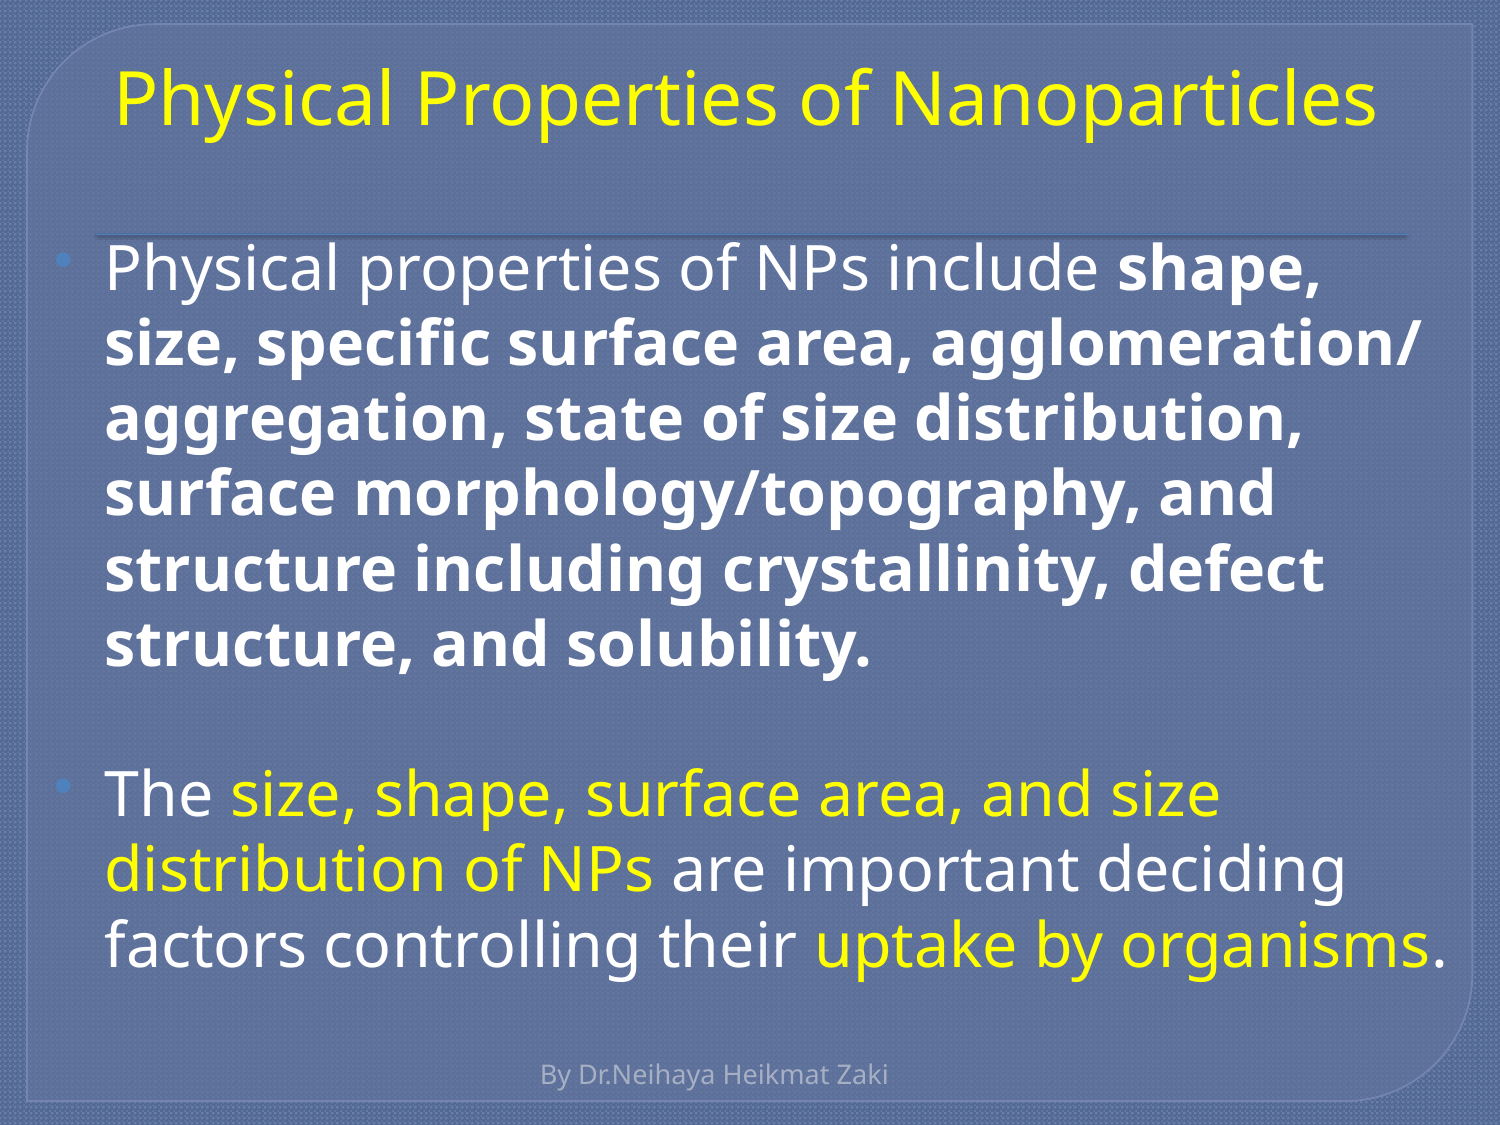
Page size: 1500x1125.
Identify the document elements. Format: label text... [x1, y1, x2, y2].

footer By Dr.Neihaya Heikmat Zaki [212, 1050, 904, 1095]
list Physical properties of NPs include shape, size, specific surface area, agglomeration/ aggregation, state of size distribution, surface morphology/topography, and structure including crystallinity, defect structure, and solubility. The size, shape, surface area, and size distribution of NPs are important deciding factors controlling their uptake by organisms. [41, 219, 1471, 1005]
title Physical Properties of Nanoparticles [76, 42, 1427, 219]
